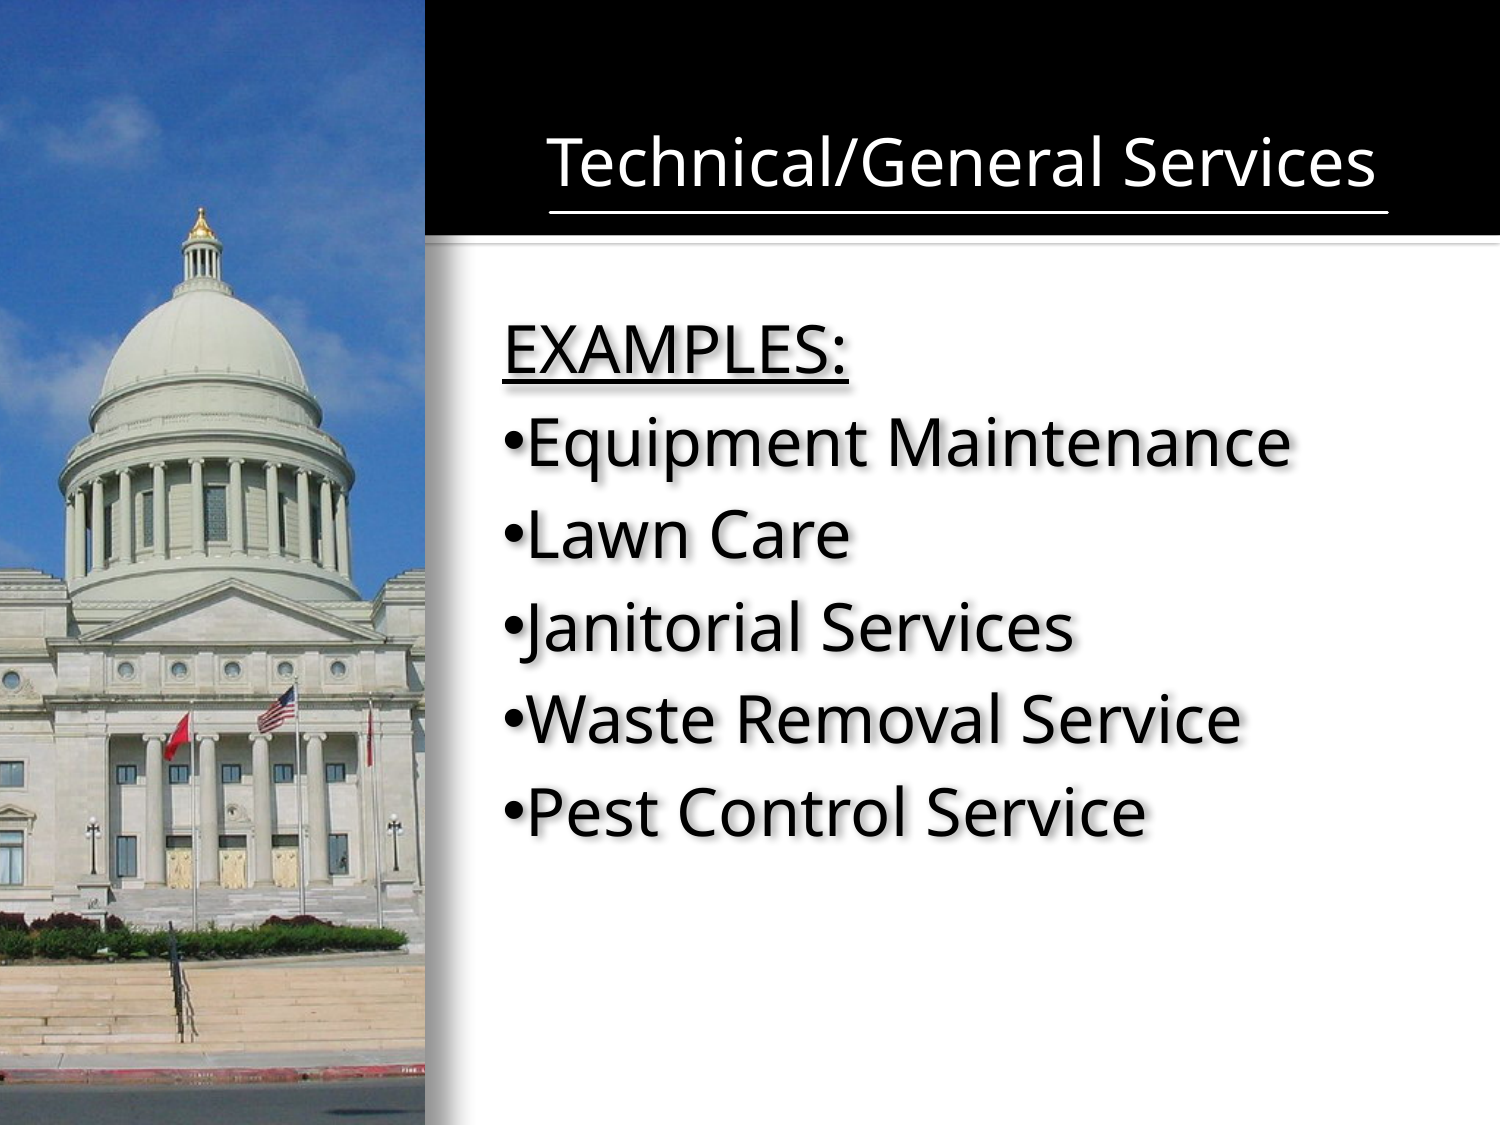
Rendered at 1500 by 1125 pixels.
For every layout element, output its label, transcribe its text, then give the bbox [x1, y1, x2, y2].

text_box EXAMPLES: Equipment Maintenance Lawn Care Janitorial Services Waste Removal Service Pest Control Service [487, 299, 1463, 858]
picture [0, 0, 425, 1125]
text_box Technical/General Services [431, 112, 1500, 208]
